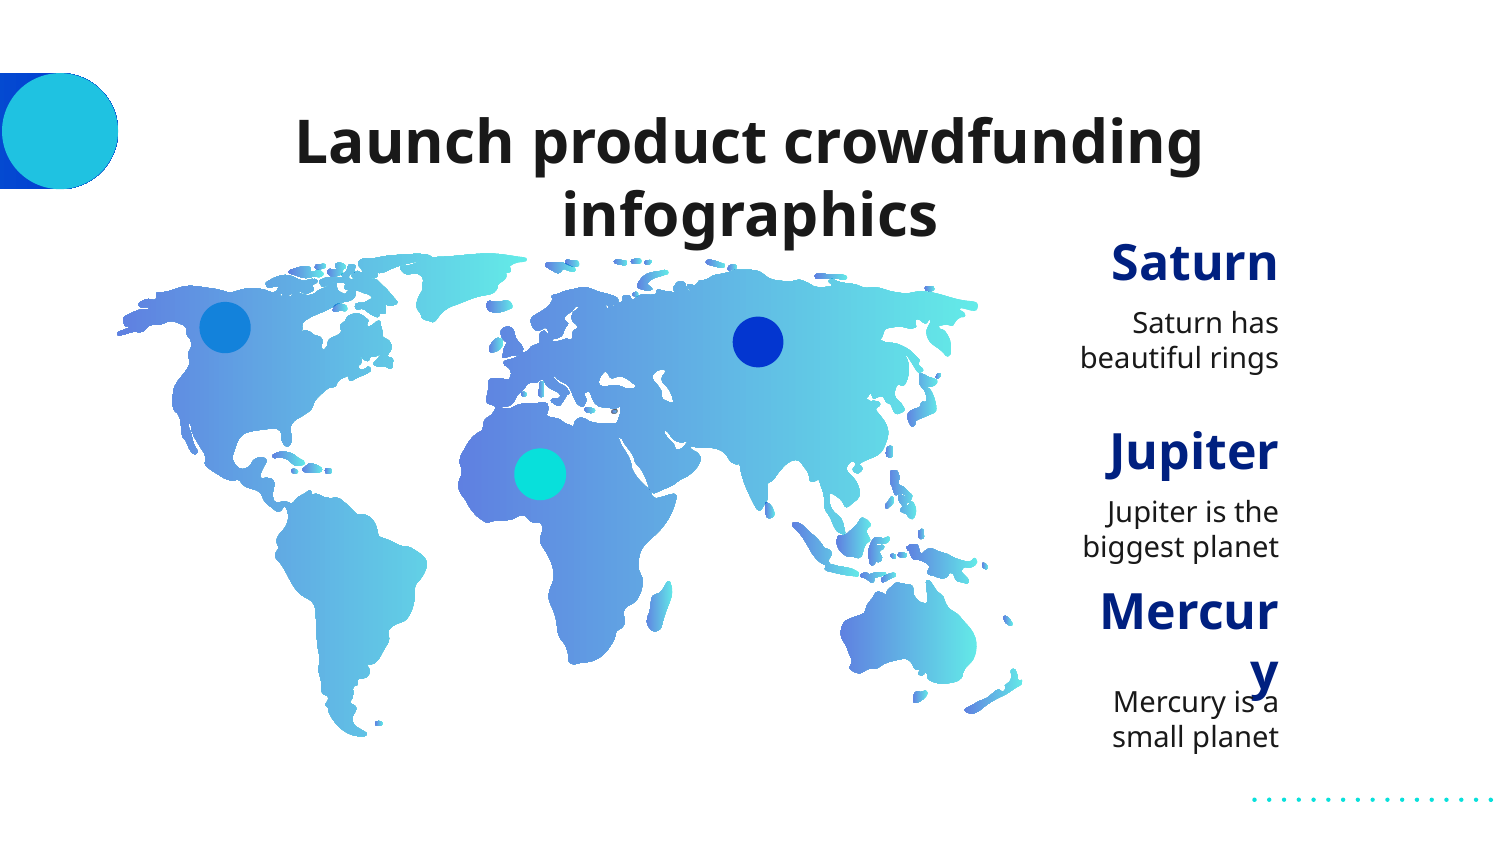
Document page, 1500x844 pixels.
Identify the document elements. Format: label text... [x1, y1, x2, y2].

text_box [1059, 426, 1295, 564]
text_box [1059, 237, 1295, 375]
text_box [1059, 616, 1295, 754]
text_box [116, 253, 1024, 737]
title Launch product crowdfunding infographics [118, 88, 1382, 183]
